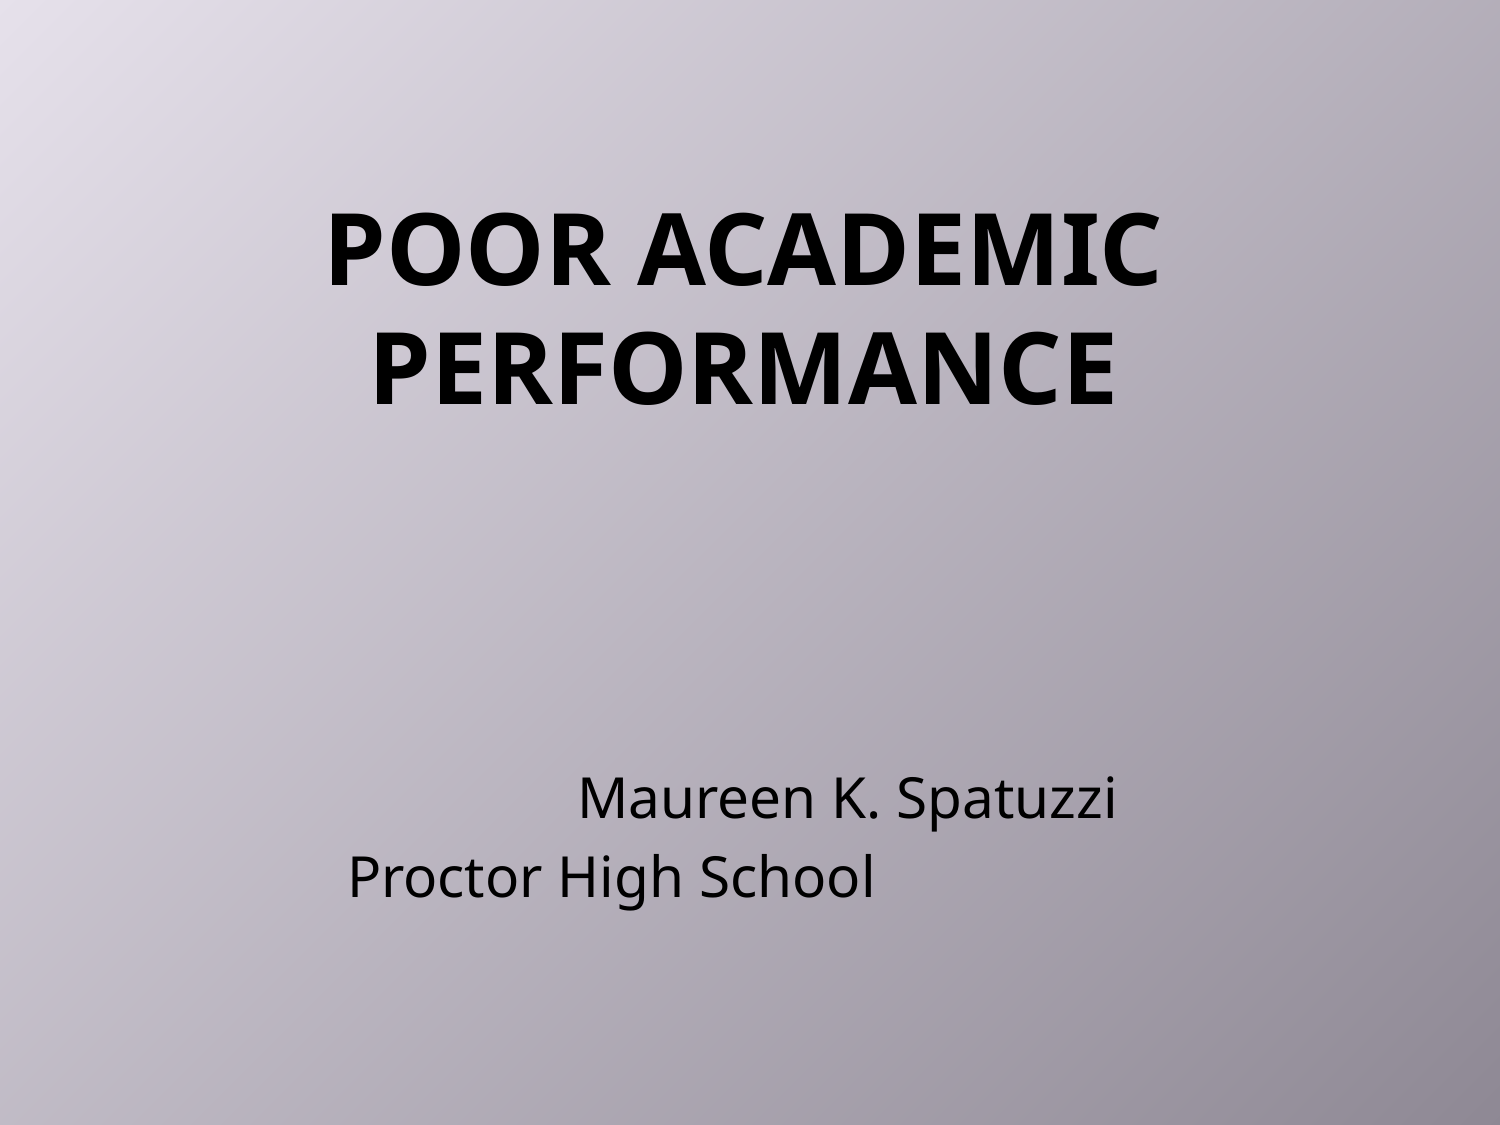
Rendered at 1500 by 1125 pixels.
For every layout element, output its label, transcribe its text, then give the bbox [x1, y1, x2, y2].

subtitle Maureen K. Spatuzzi Proctor High School [324, 675, 1400, 963]
title Poor Academic Performance [87, 137, 1400, 425]
